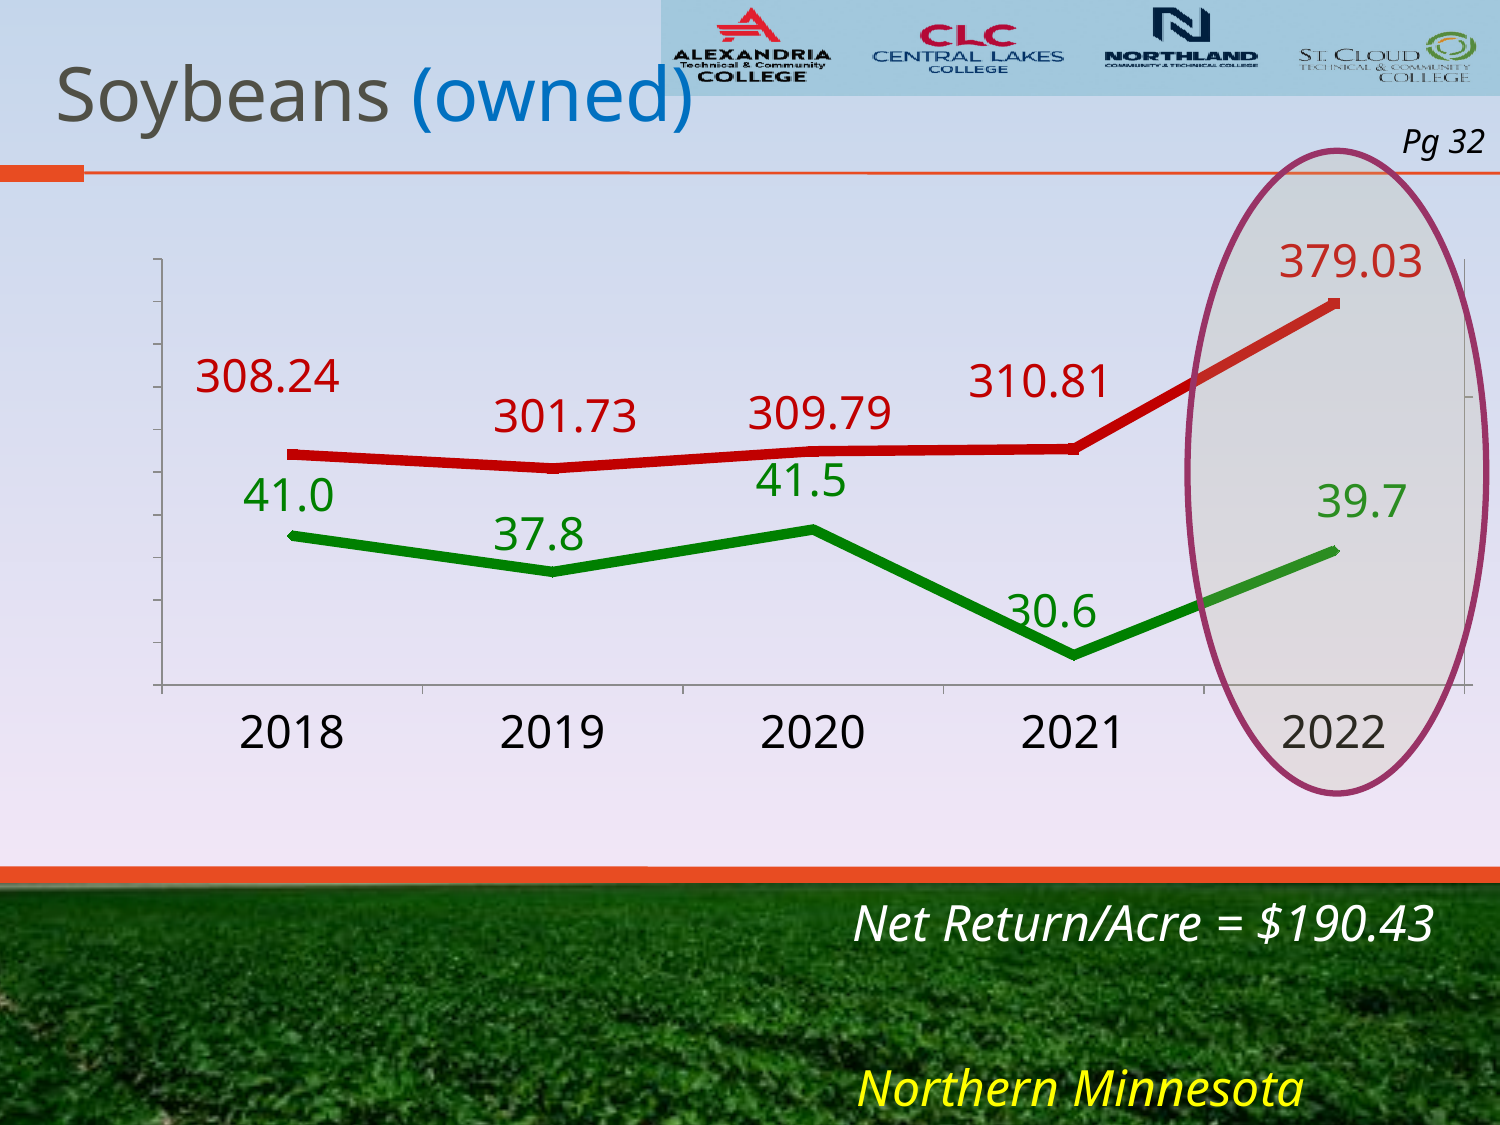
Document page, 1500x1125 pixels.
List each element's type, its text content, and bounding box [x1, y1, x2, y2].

chart [49, 226, 1488, 861]
picture [0, 883, 1500, 1125]
picture [661, 0, 1500, 96]
text_box Pg 32 [1362, 112, 1500, 168]
text_box [1241, 150, 1433, 225]
title Soybeans (owned) [0, 39, 750, 177]
